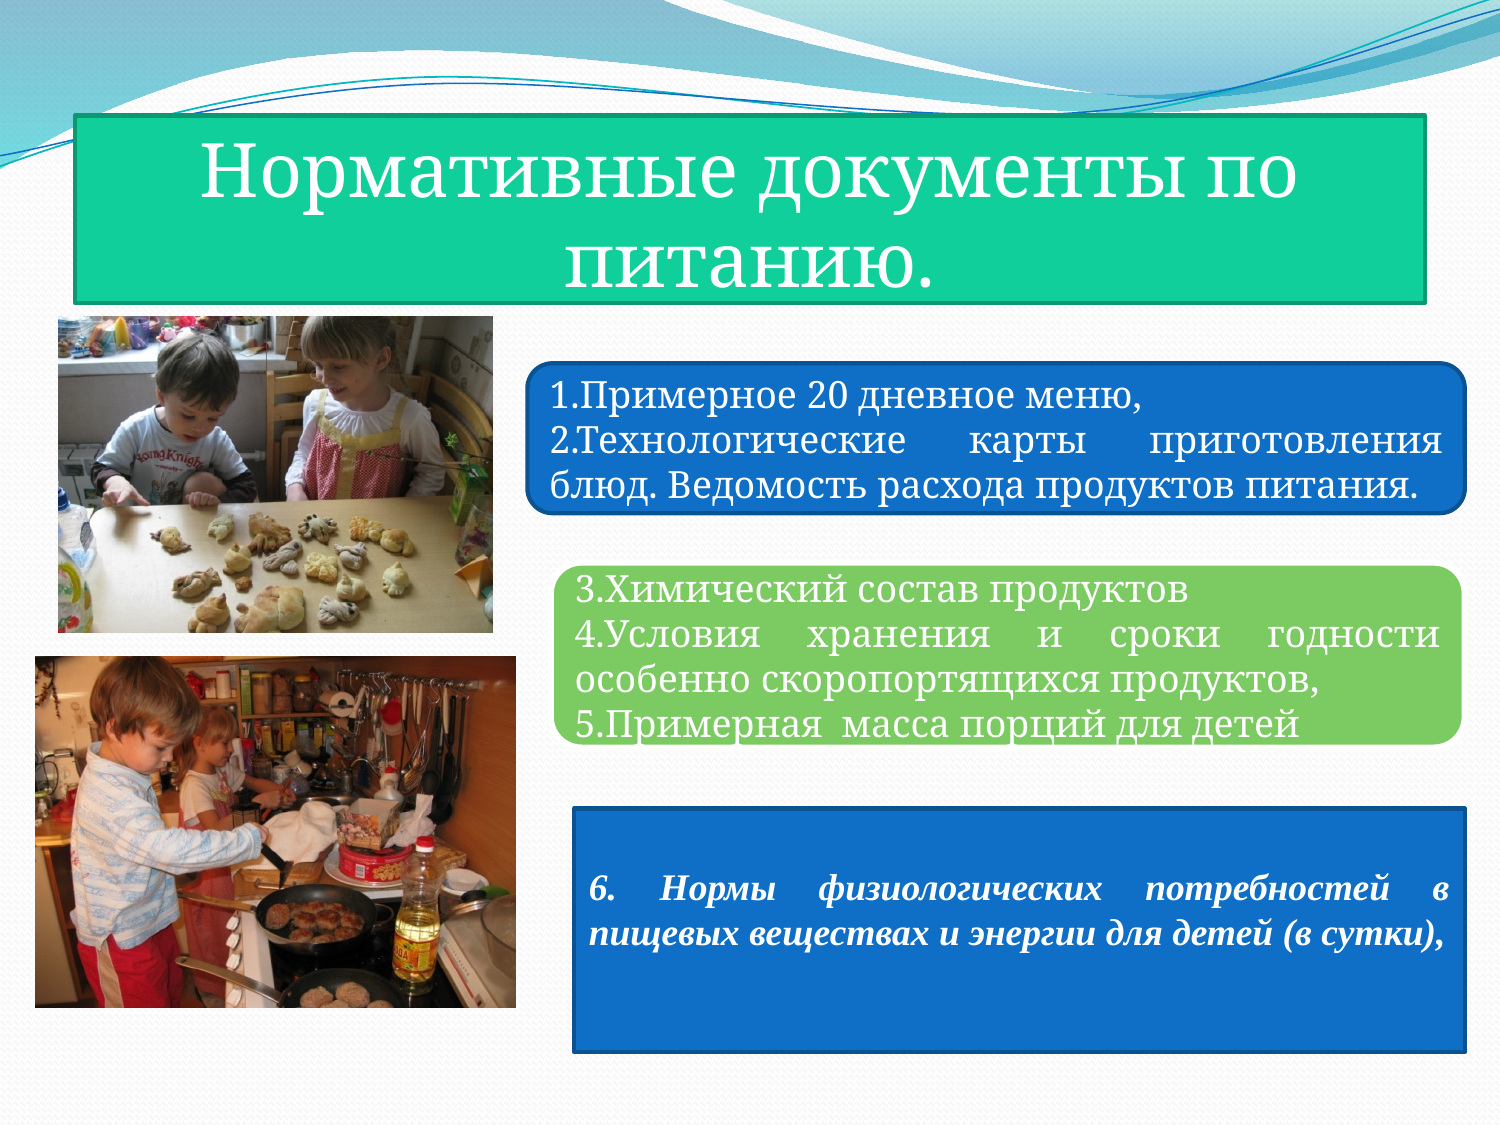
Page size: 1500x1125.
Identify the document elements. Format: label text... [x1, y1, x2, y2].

text_box 6. Нормы физиологических потребностей в пищевых веществах и энергии для детей (в сутки), [572, 806, 1467, 1054]
title Нормативные документы по питанию. [73, 113, 1427, 305]
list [58, 316, 493, 633]
picture [34, 656, 516, 1009]
text_box 3.Химический состав продуктов 4.Условия хранения и сроки годности особенно скоропортящихся продуктов, 5.Примерная масса порций для детей [547, 559, 1468, 751]
text_box 1.Примерное 20 дневное меню, 2.Технологические карты приготовления блюд. Ведомость расхода продуктов питания. [525, 361, 1467, 516]
